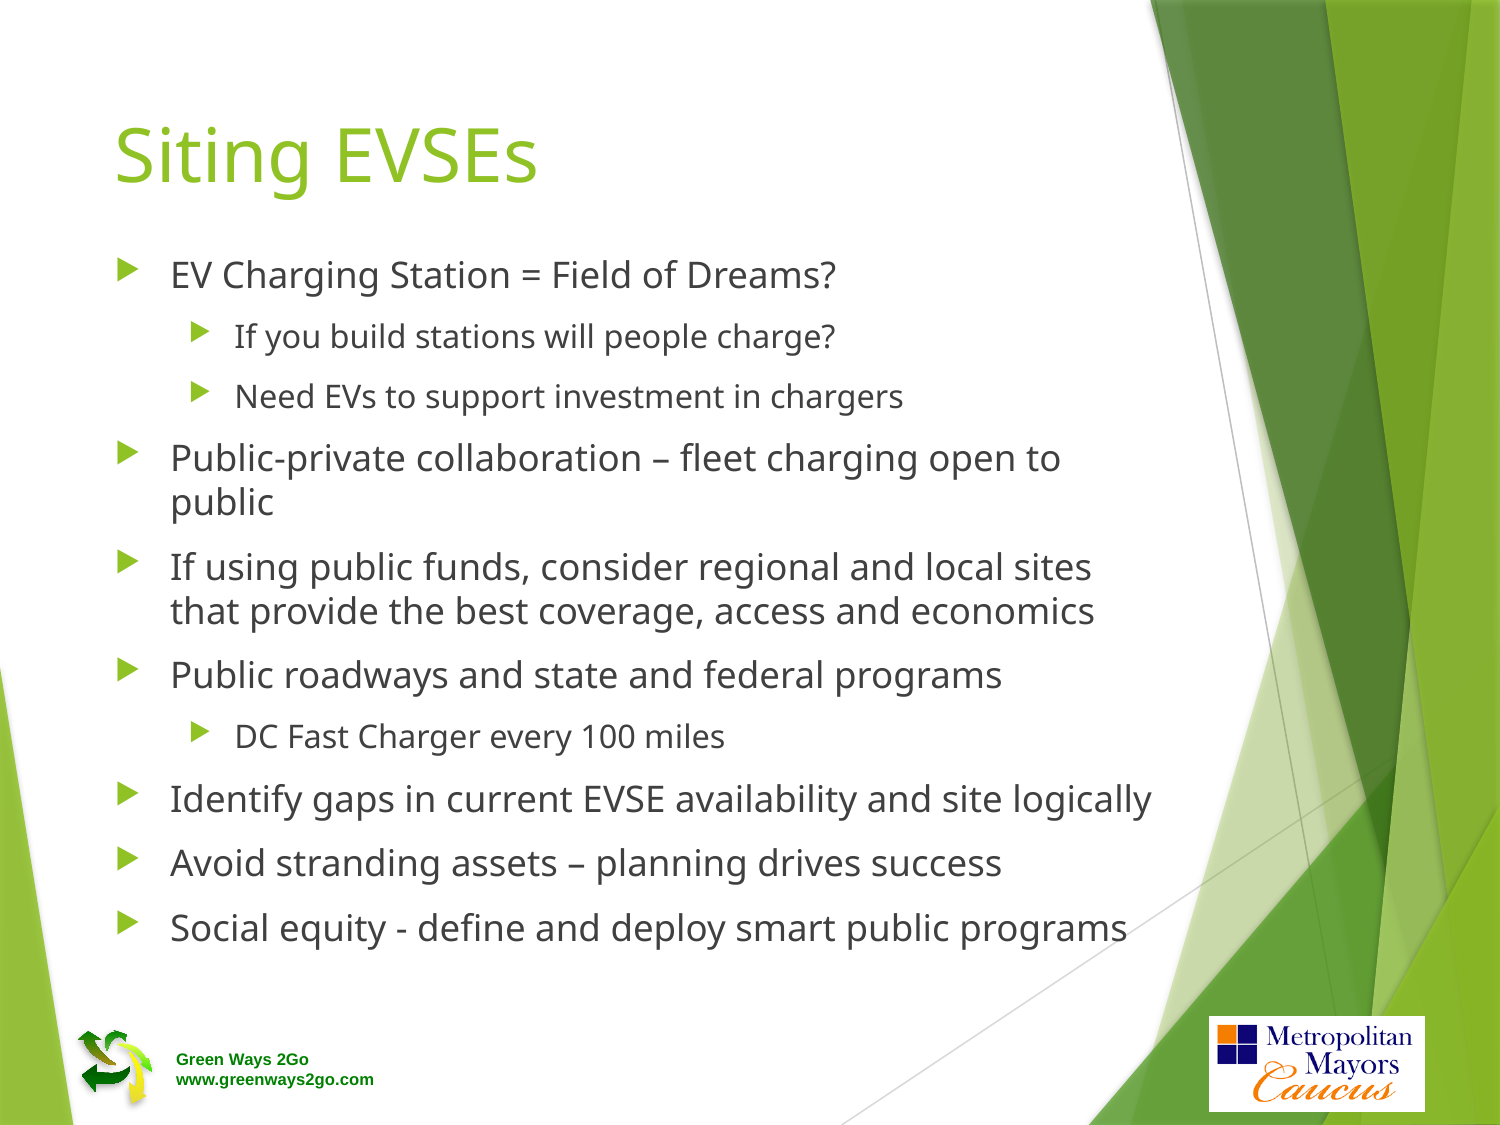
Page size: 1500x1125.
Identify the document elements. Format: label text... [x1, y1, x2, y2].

title Siting EVSEs [99, 99, 1188, 245]
list EV Charging Station = Field of Dreams? If you build stations will people charge? Need EVs to support investment in chargers Public-private collaboration – fleet charging open to public If using public funds, consider regional and local sites that provide the best coverage, access and economics Public roadways and state and federal programs DC Fast Charger every 100 miles Identify gaps in current EVSE availability and site logically Avoid stranding assets – planning drives success Social equity - define and deploy smart public programs [99, 244, 1170, 974]
picture [1209, 1016, 1425, 1112]
